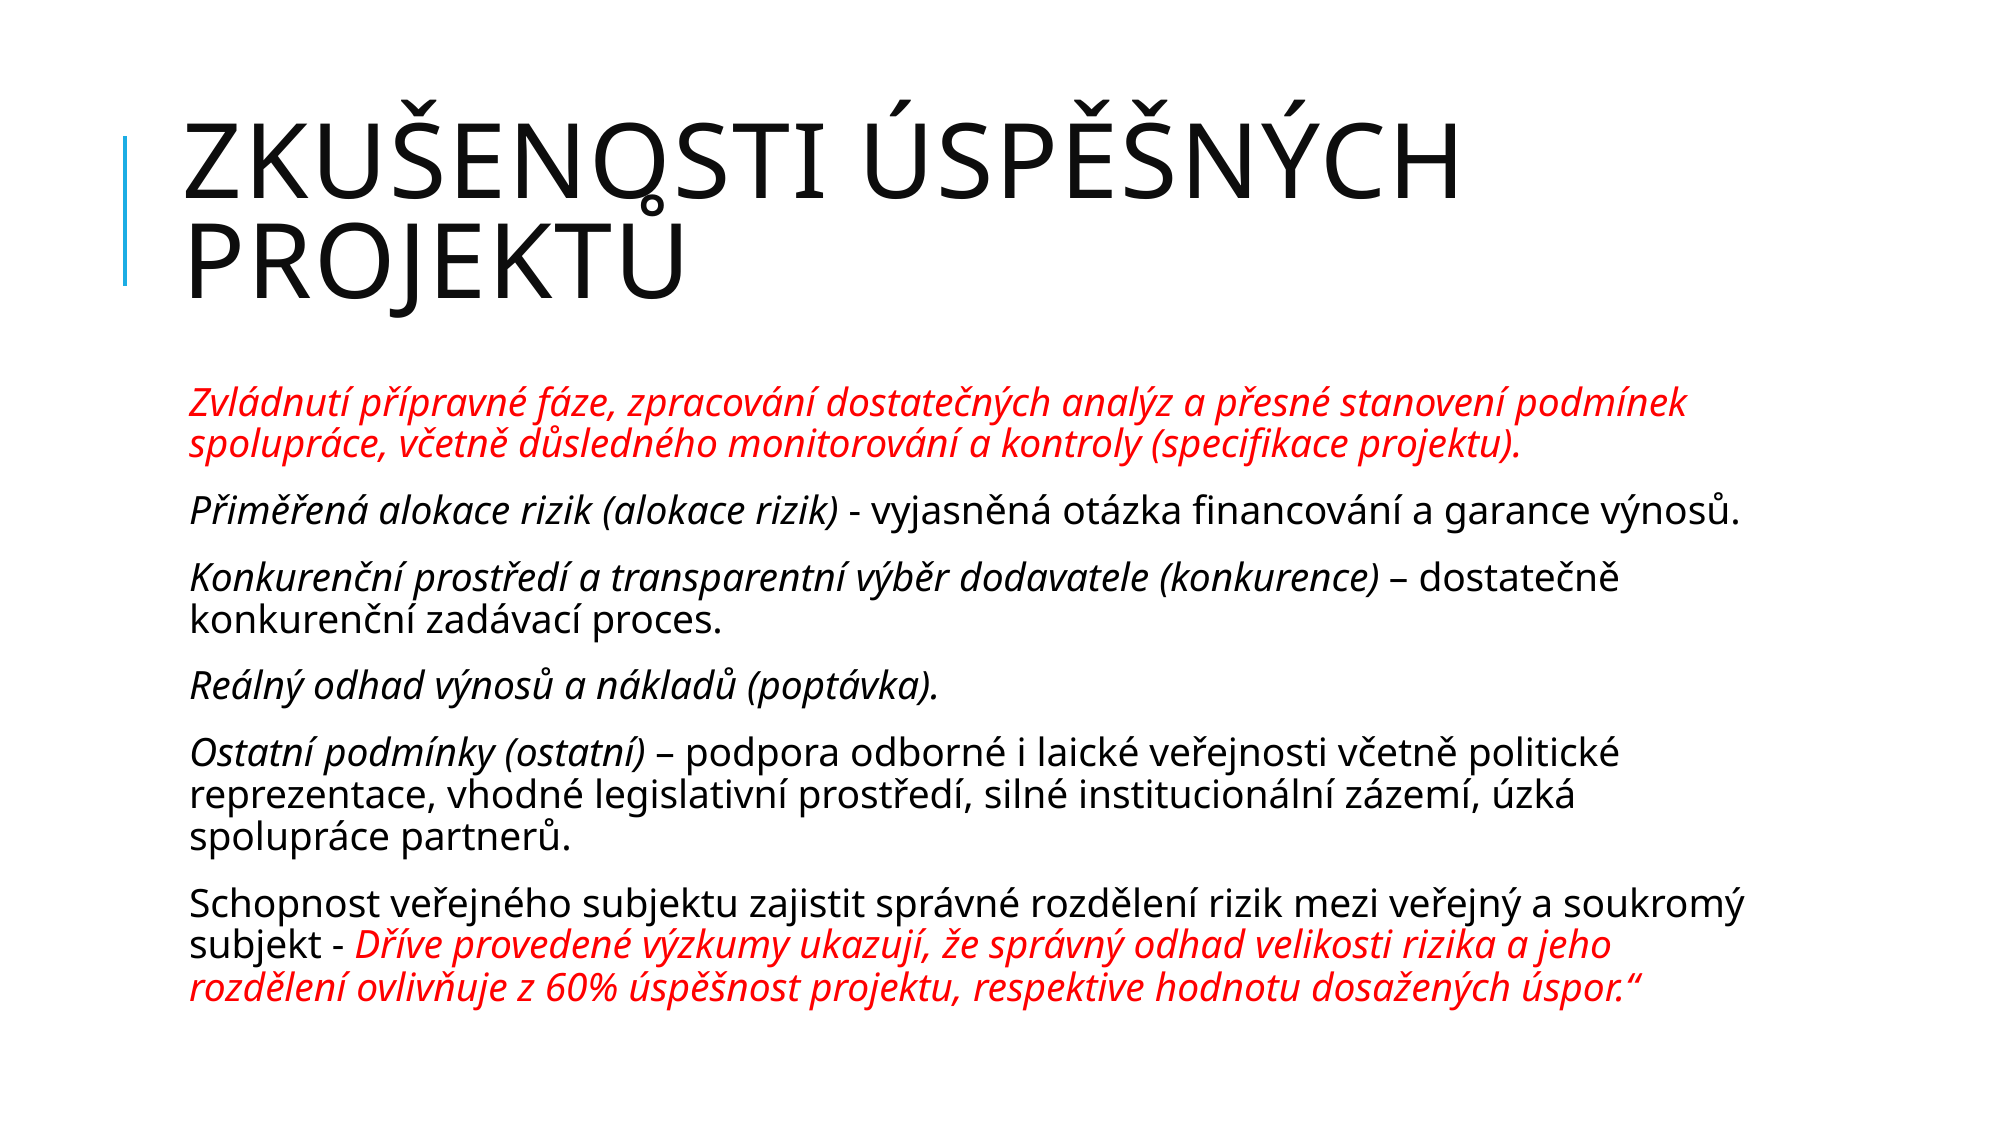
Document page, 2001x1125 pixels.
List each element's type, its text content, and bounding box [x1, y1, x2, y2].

list Zvládnutí přípravné fáze, zpracování dostatečných analýz a přesné stanovení podmínek spolupráce, včetně důsledného monitorování a kontroly (specifikace projektu). Přiměřená alokace rizik (alokace rizik) - vyjasněná otázka financování a garance výnosů. Konkurenční prostředí a transparentní výběr dodavatele (konkurence) – dostatečně konkurenční zadávací proces. Reálný odhad výnosů a nákladů (poptávka). Ostatní podmínky (ostatní) – podpora odborné i laické veřejnosti včetně politické reprezentace, vhodné legislativní prostředí, silné institucionální zázemí, úzká spolupráce partnerů. Schopnost veřejného subjektu zajistit správné rozdělení rizik mezi veřejný a soukromý subjekt - Dříve provedené výzkumy ukazují, že správný odhad velikosti rizika a jeho rozdělení ovlivňuje z 60% úspěšnost projektu, respektive hodnotu dosažených úspor.“ [168, 375, 1763, 1035]
title Zkušenosti úspěšných projektů [168, 96, 1763, 342]
